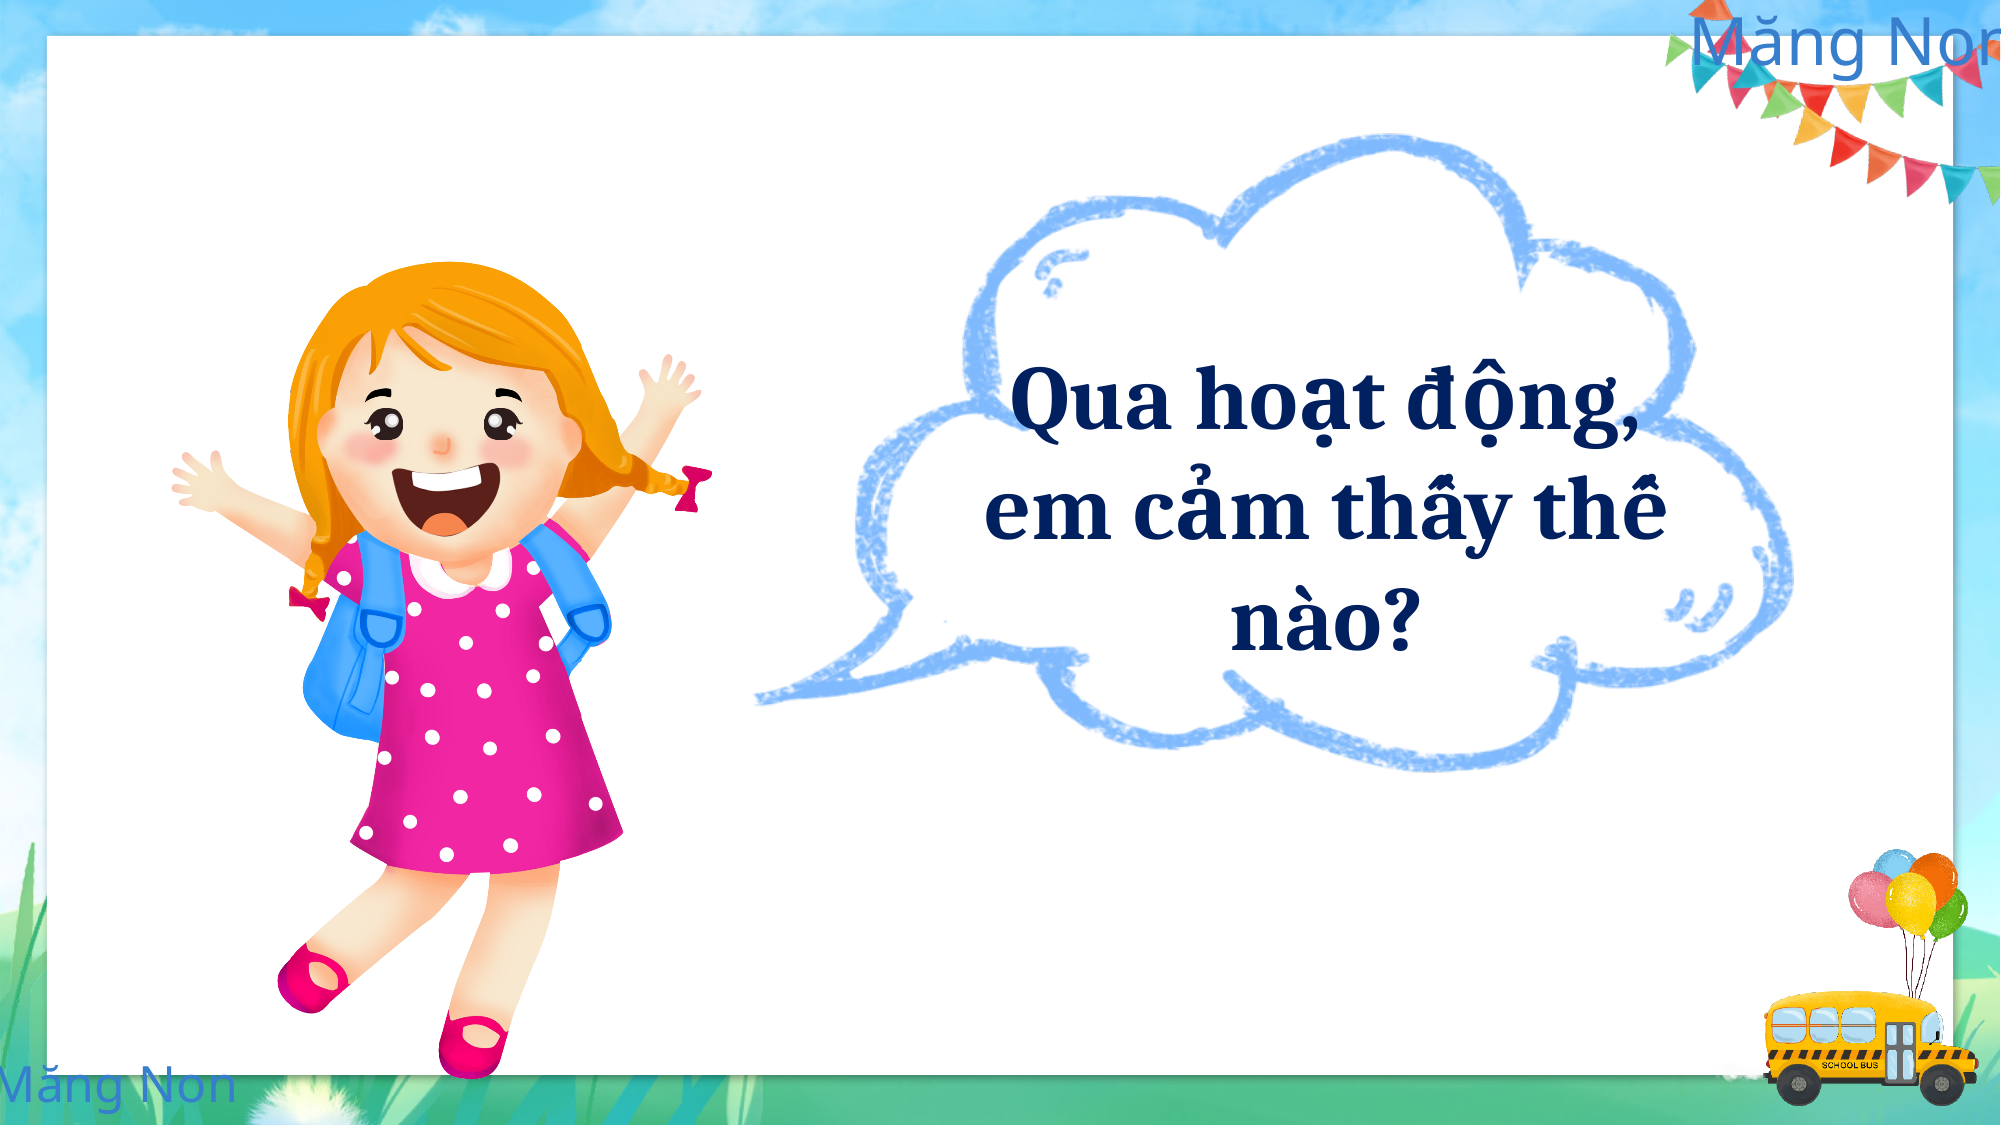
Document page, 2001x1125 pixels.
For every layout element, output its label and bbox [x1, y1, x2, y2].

text_box [647, 0, 1900, 1039]
picture [0, 0, 2001, 1125]
